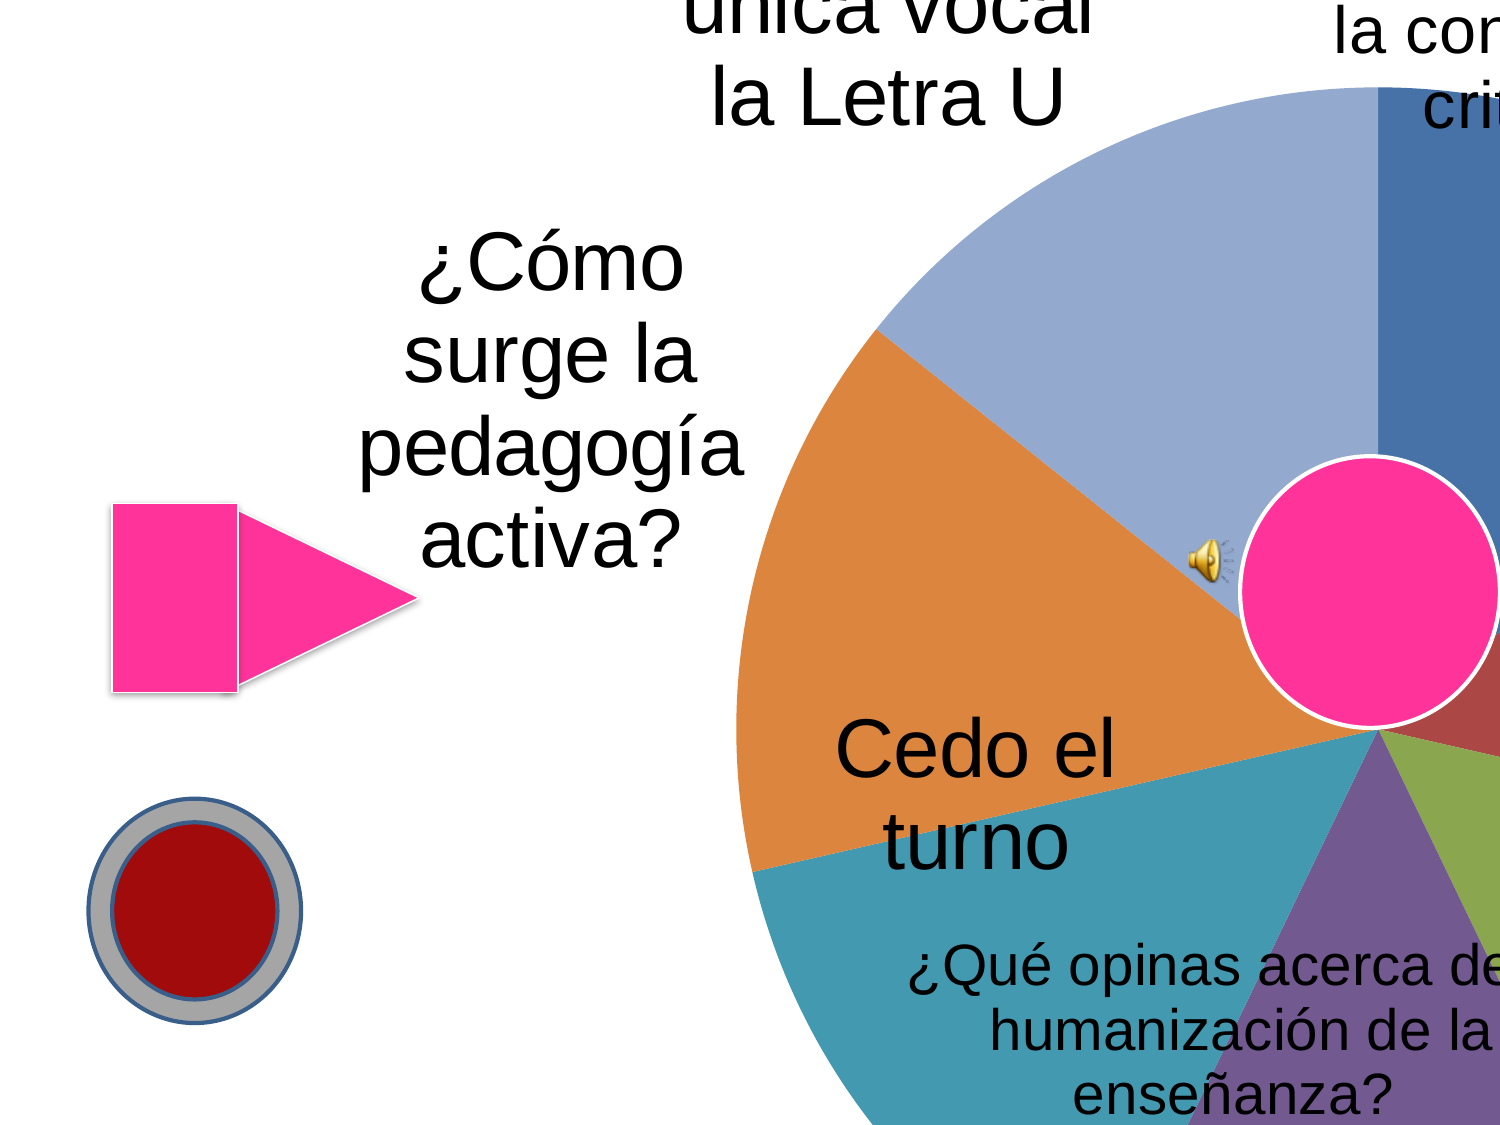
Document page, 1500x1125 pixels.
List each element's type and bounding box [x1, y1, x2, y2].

text_box [88, 798, 302, 1024]
chart [194, 0, 1500, 1125]
text_box [170, 444, 361, 752]
picture [1186, 538, 1238, 590]
